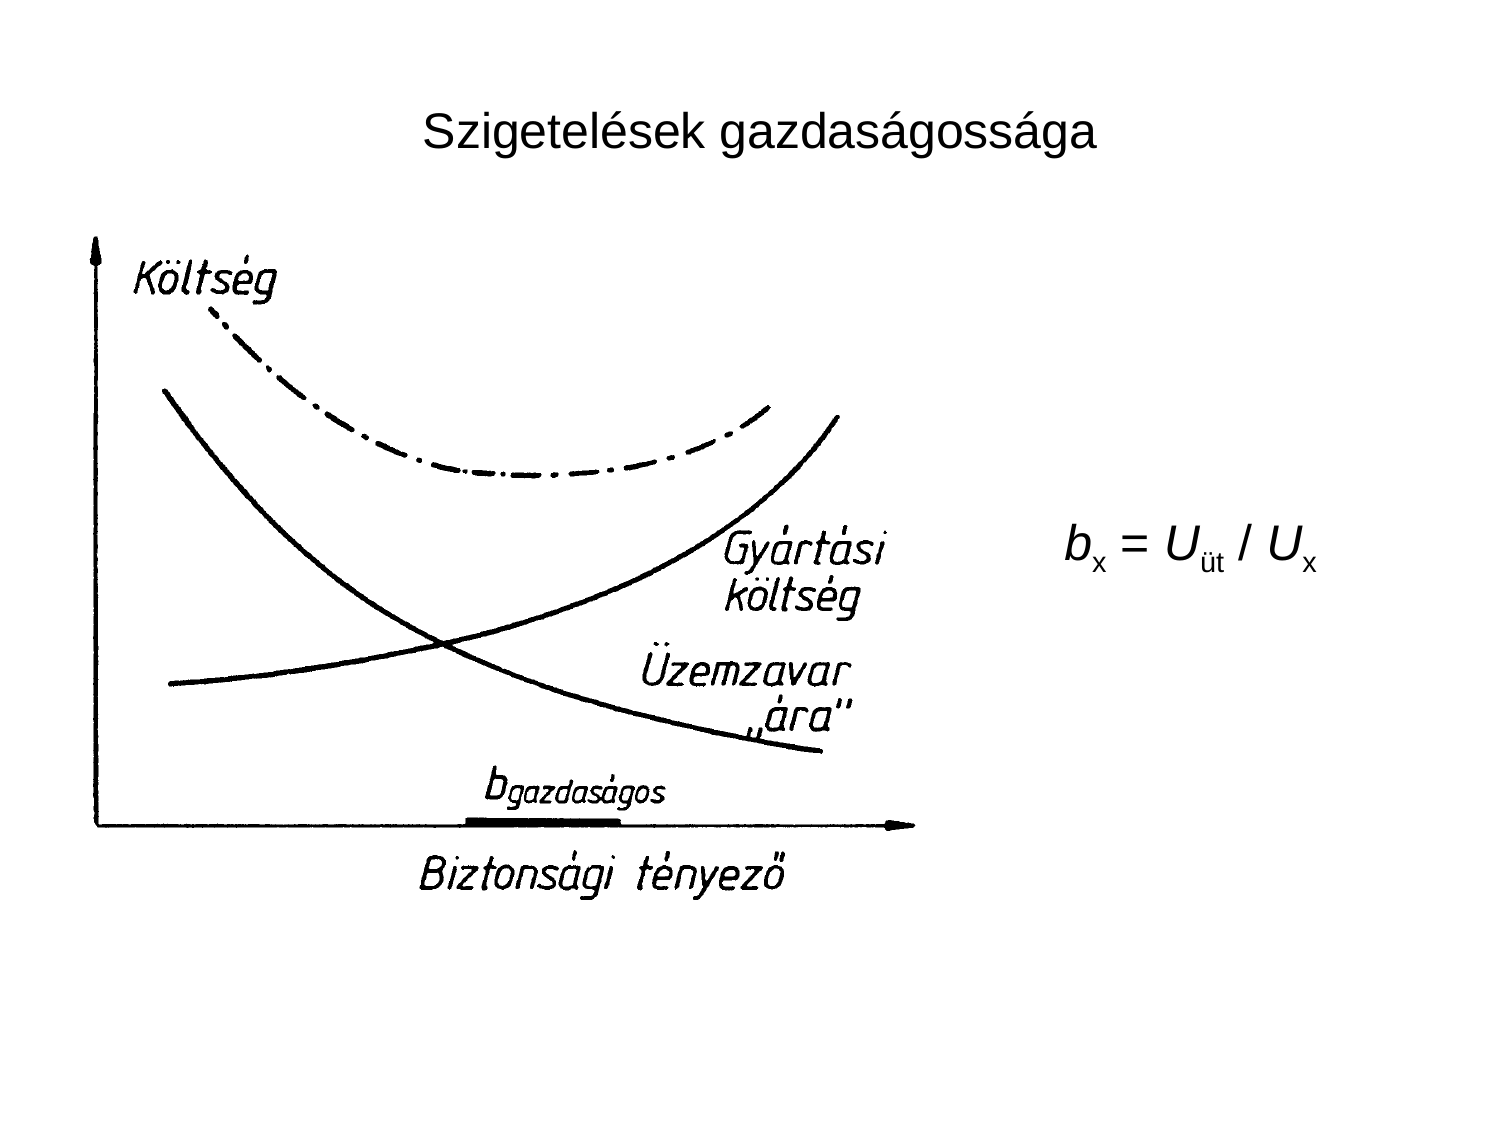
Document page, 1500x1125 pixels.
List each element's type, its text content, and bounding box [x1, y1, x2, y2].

picture [66, 202, 931, 928]
text_box bx = Uüt / Ux [1049, 502, 1346, 586]
text_box Szigetelések gazdaságossága [408, 91, 1113, 167]
